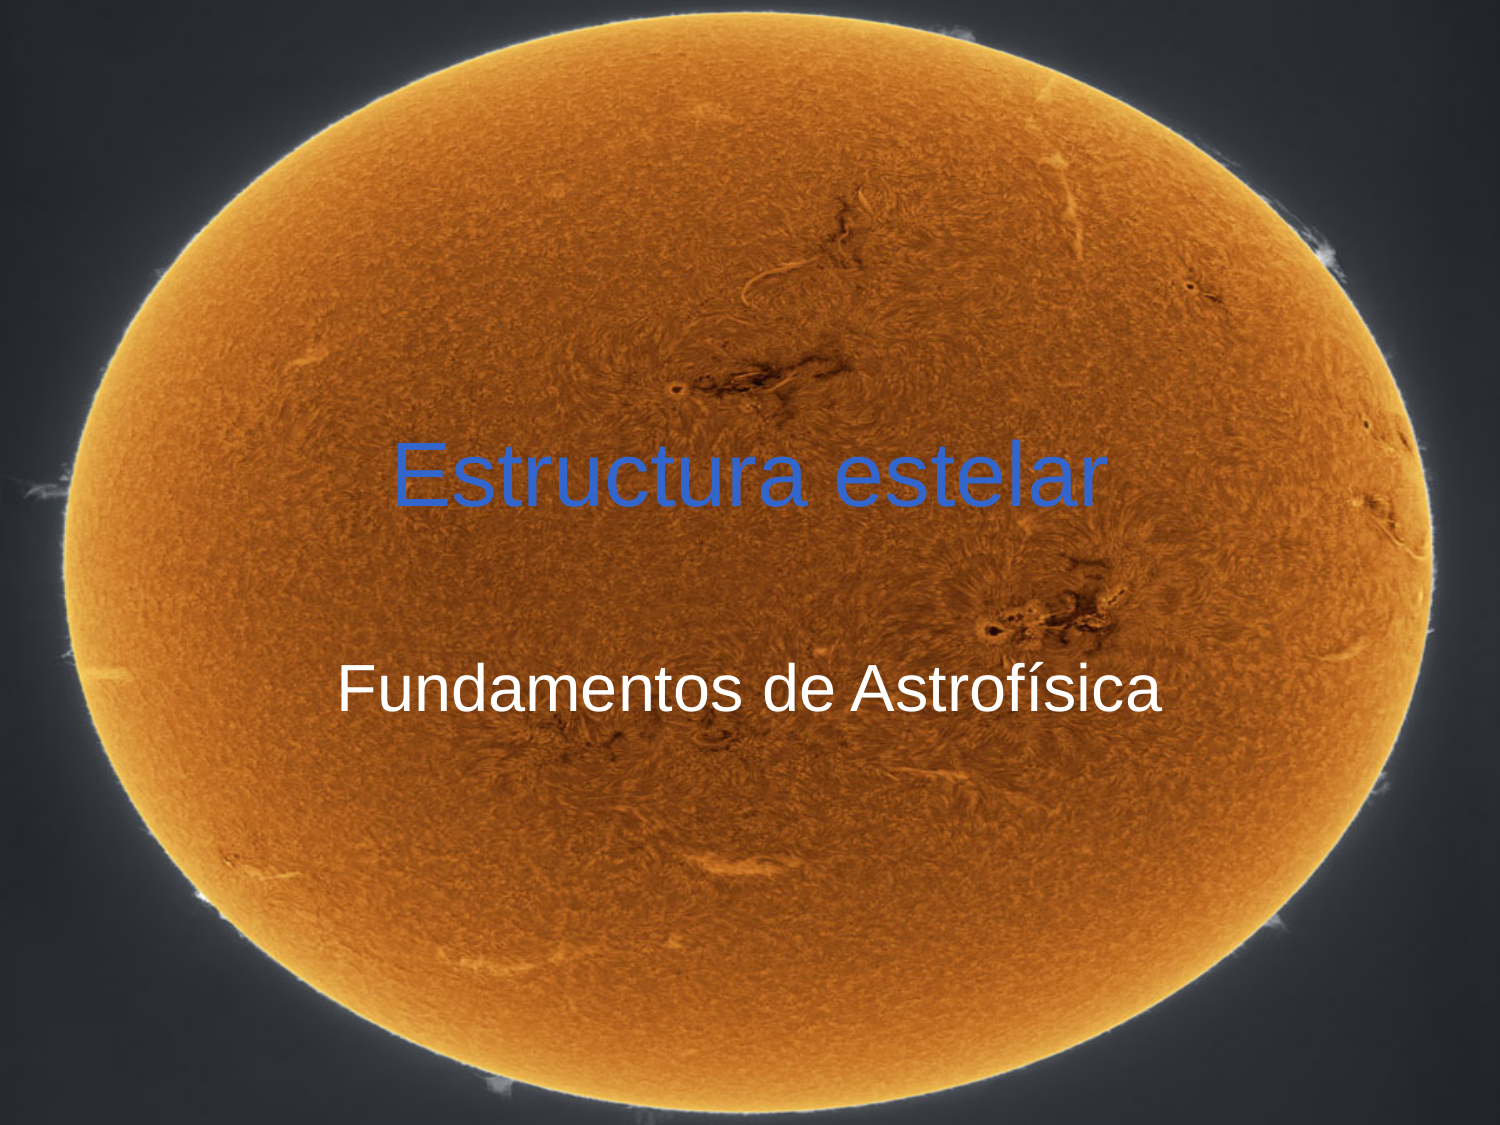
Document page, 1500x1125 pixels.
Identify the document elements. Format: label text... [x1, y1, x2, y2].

title Estructura estelar [112, 349, 1388, 591]
subtitle Fundamentos de Astrofísica [224, 637, 1276, 926]
picture [0, 0, 1500, 1125]
